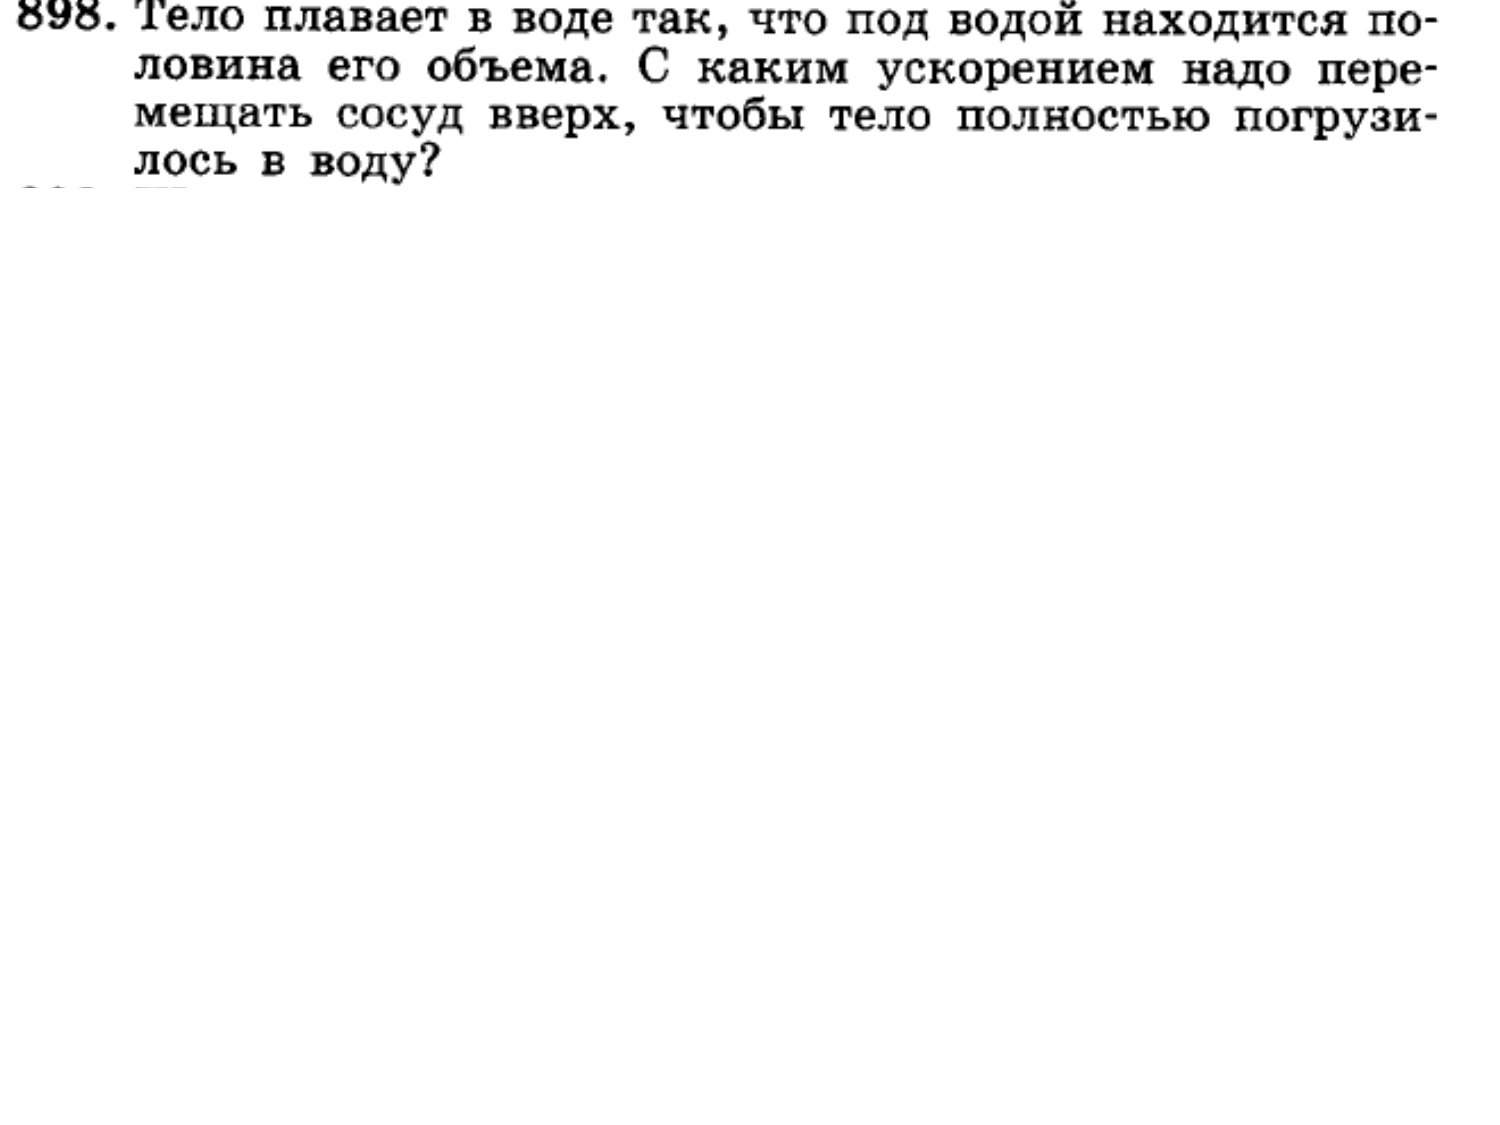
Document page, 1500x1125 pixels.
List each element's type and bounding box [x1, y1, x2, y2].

picture [0, 0, 1484, 188]
